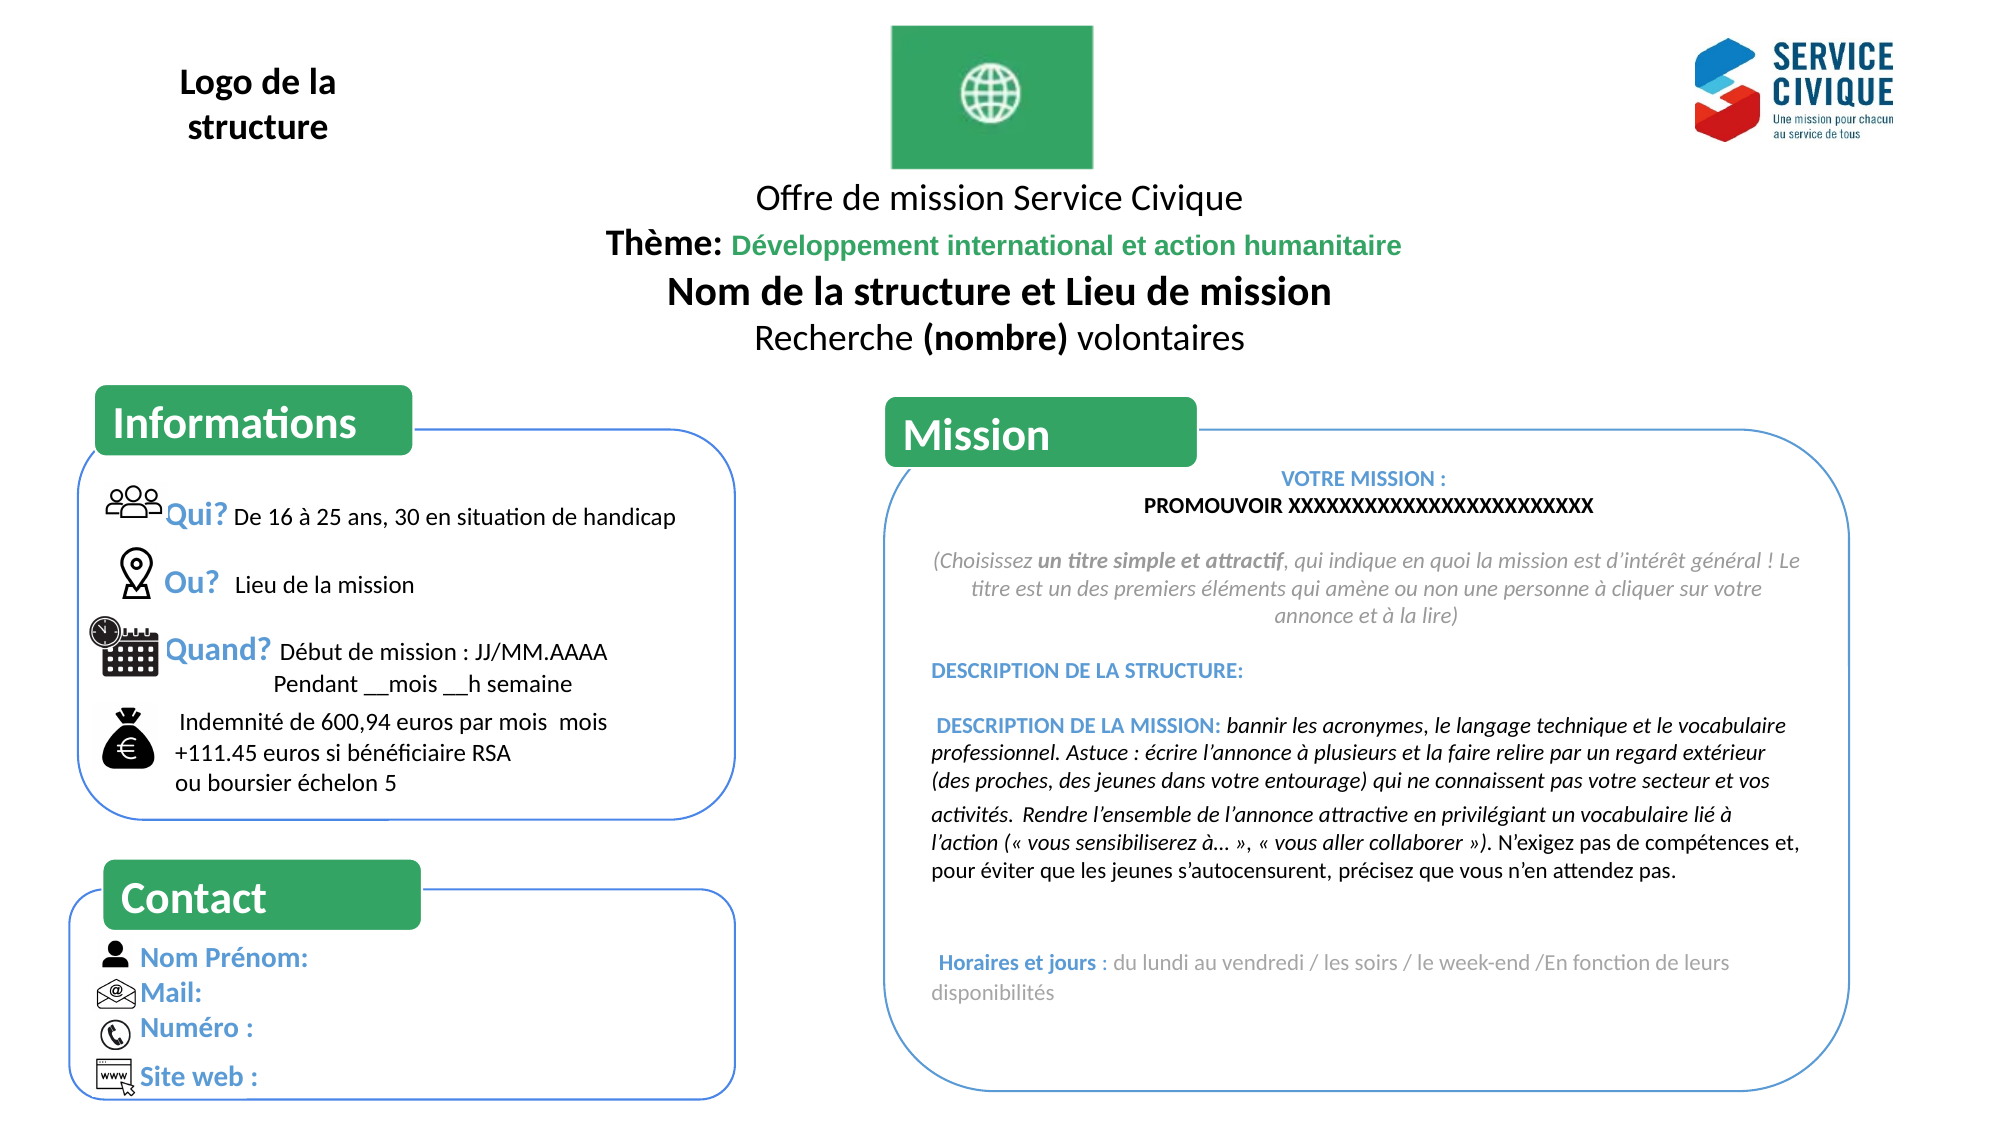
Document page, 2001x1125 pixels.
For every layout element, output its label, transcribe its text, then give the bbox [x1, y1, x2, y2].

text_box VOTRE MISSION : PROMOUVOIR XXXXXXXXXXXXXXXXXXXXXXXX (Choisissez un titre simple et attractif, qui indique en quoi la mission est d’intérêt général ! Le titre est un des premiers éléments qui amène ou non une personne à cliquer sur votre annonce et à la lire) DESCRIPTION DE LA STRUCTURE: DESCRIPTION DE LA MISSION: bannir les acronymes, le langage technique et le vocabulaire professionnel. Astuce : écrire l’annonce à plusieurs et la faire relire par un regard extérieur (des proches, des jeunes dans votre entourage) qui ne connaissent pas votre secteur et vos activités. Rendre l’ensemble de l’annonce attractive en privilégiant un vocabulaire lié à l’action (« vous sensibiliserez à… », « vous aller collaborer »). N’exigez pas de compétences et, pour éviter que les jeunes s’autocensurent, précisez que vous n’en attendez pas. Horaires et jours : du lundi au vendredi / les soirs / le week-end /En fonction de leurs disponibilités [884, 429, 1850, 1092]
text_box Mission [884, 395, 1198, 469]
picture [1694, 38, 1893, 143]
text_box Contact [102, 858, 423, 931]
picture [85, 611, 168, 683]
text_box Informations [93, 384, 414, 457]
picture [104, 482, 169, 518]
picture [97, 1017, 133, 1053]
text_box Qui? De 16 à 25 ans, 30 en situation de handicap Ou? Lieu de la mission Quand? Début de mission : JJ/MM.AAAA Pendant __mois __h semaine Indemnité de 600,94 euros par mois mois +111.45 euros si bénéficiaire RSA ou boursier échelon 5 [77, 429, 735, 820]
text_box Nom Prénom: Mail: Numéro : Site web : [69, 889, 735, 1100]
picture [854, 6, 1140, 180]
text_box Logo de la structure [115, 49, 401, 155]
picture [115, 543, 157, 602]
picture [92, 703, 157, 770]
picture [92, 976, 139, 1012]
picture [92, 1057, 139, 1097]
picture [97, 937, 133, 971]
text_box Offre de mission Service Civique Thème: Développement international et action humanitaire Nom de la structure et Lieu de mission Recherche (nombre) volontaires [467, 155, 1532, 377]
